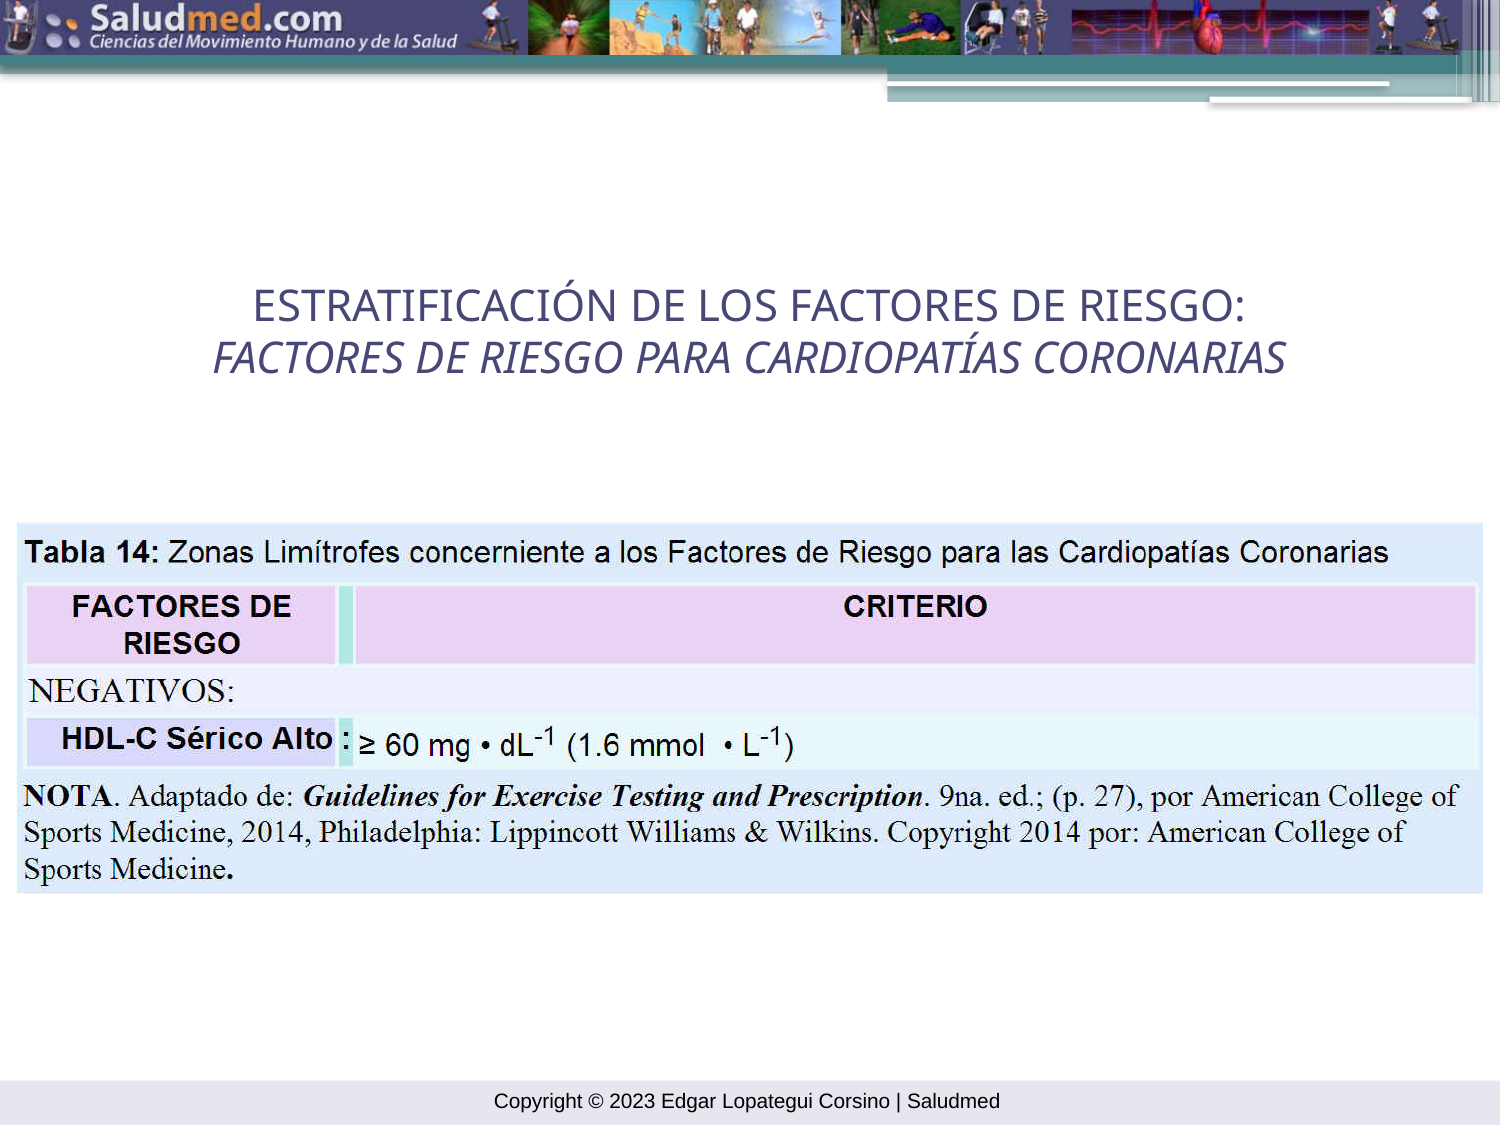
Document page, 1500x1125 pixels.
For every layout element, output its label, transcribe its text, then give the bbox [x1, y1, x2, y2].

picture [16, 521, 1483, 894]
picture [0, 0, 1460, 55]
text_box ESTRATIFICACIÓN DE LOS FACTORES DE RIESGO: FACTORES DE RIESGO PARA CARDIOPATÍAS CORONARIAS [0, 308, 1500, 404]
